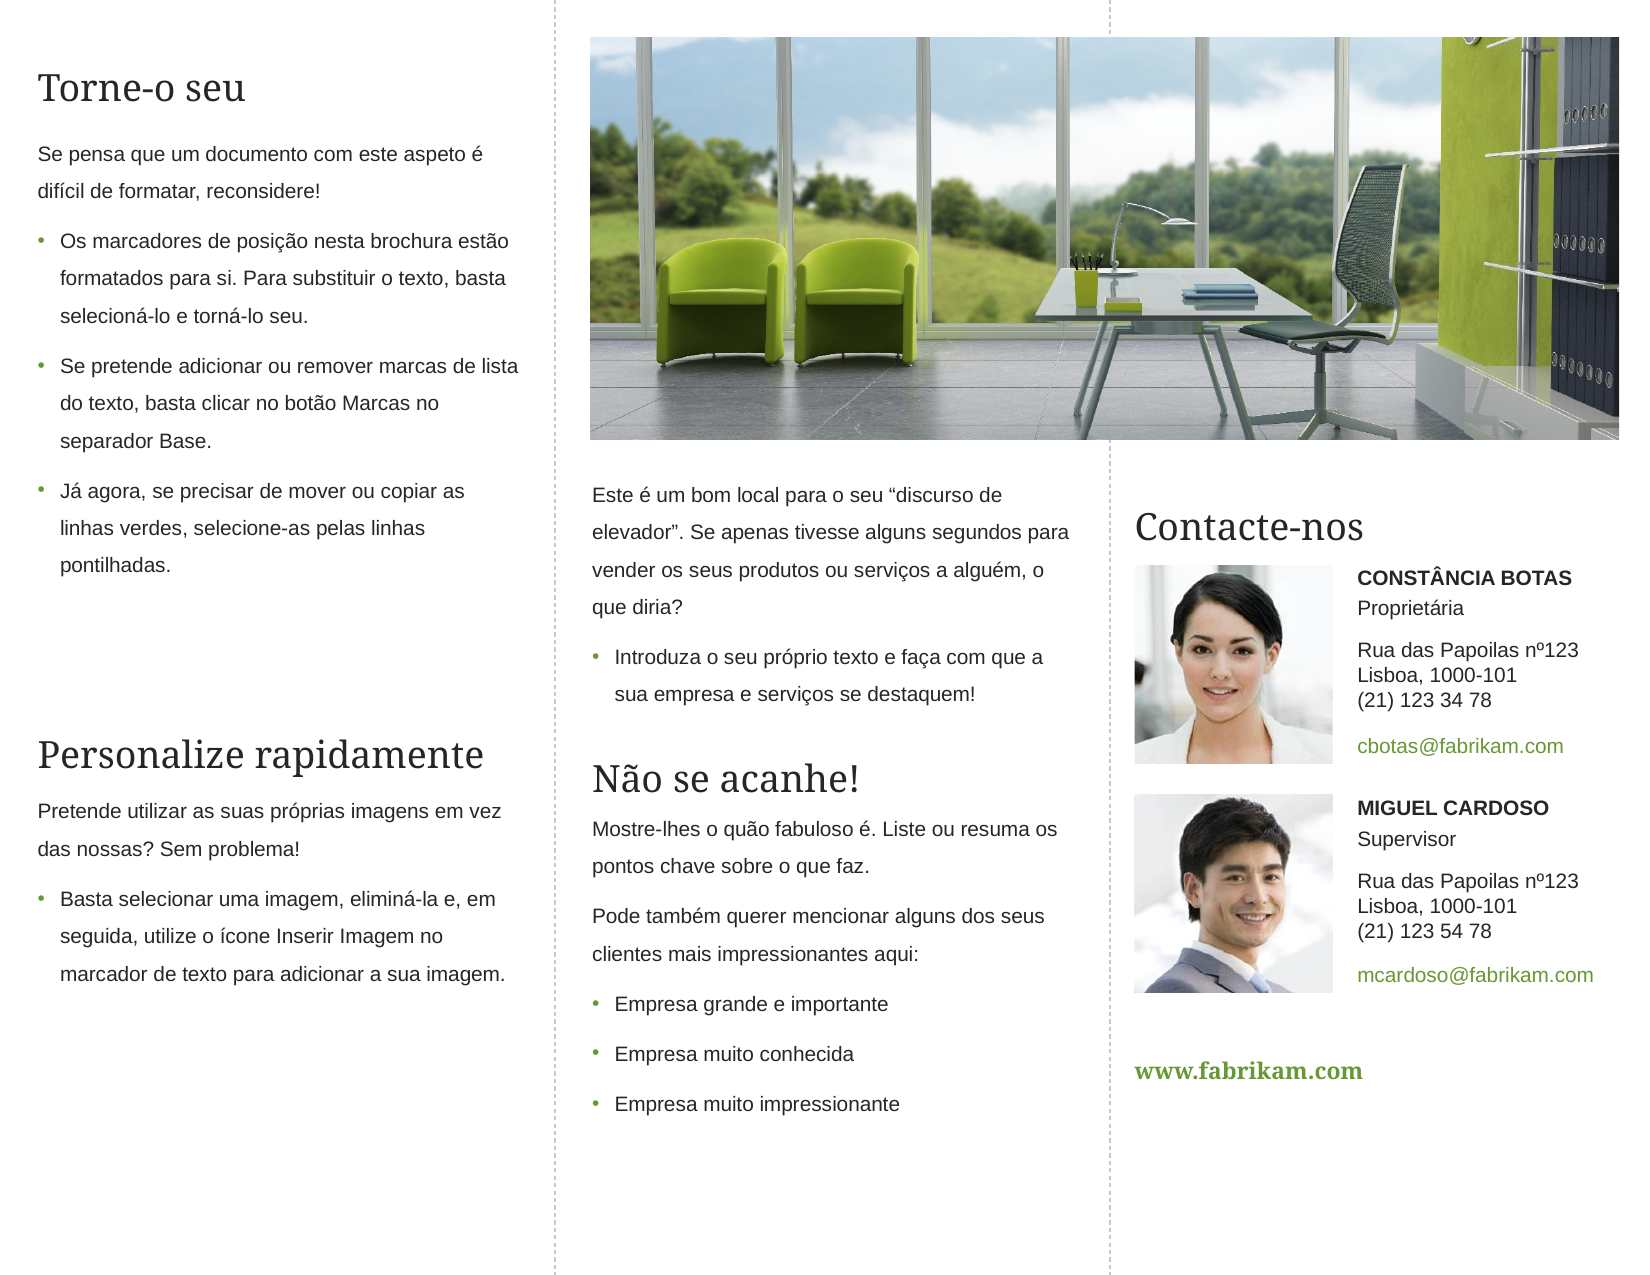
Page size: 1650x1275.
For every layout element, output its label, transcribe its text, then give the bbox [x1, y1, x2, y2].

list mcardoso@fabrikam.com [1357, 956, 1620, 993]
list Miguel Cardoso [1357, 789, 1620, 825]
picture [1134, 794, 1333, 993]
list Proprietária [1357, 594, 1620, 623]
picture [1134, 565, 1333, 764]
list Personalize rapidamente [37, 716, 522, 784]
list Constância Botas [1357, 558, 1620, 594]
list Não se acanhe! [592, 744, 1077, 803]
list Contacte-nos [1134, 493, 1620, 552]
list Rua das Papoilas nº123 Lisboa, 1000-101 (21) 123 34 78 [1357, 624, 1620, 724]
picture [589, 37, 1620, 440]
list Rua das Papoilas nº123 Lisboa, 1000-101 (21) 123 54 78 [1357, 855, 1620, 955]
list Supervisor [1357, 825, 1620, 854]
list Pretende utilizar as suas próprias imagens em vez das nossas? Sem problema! Basta selecionar uma imagem, eliminá-la e, em seguida, utilize o ícone Inserir Imagem no marcador de texto para adicionar a sua imagem. [37, 785, 522, 1238]
list www.fabrikam.com [1134, 1047, 1620, 1091]
list Este é um bom local para o seu “discurso de elevador”. Se apenas tivesse alguns segundos para vender os seus produtos ou serviços a alguém, o que diria? Introduza o seu próprio texto e faça com que a sua empresa e serviços se destaquem! [592, 468, 1077, 730]
list cbotas@fabrikam.com [1357, 726, 1620, 764]
list Torne-o seu [37, 46, 522, 121]
list Se pensa que um documento com este aspeto é difícil de formatar, reconsidere! Os marcadores de posição nesta brochura estão formatados para si. Para substituir o texto, basta selecioná-lo e torná-lo seu. Se pretende adicionar ou remover marcas de lista do texto, basta clicar no botão Marcas no separador Base. Já agora, se precisar de mover ou copiar as linhas verdes, selecione-as pelas linhas pontilhadas. [37, 127, 522, 638]
list Mostre-lhes o quão fabuloso é. Liste ou resuma os pontos chave sobre o que faz. Pode também querer mencionar alguns dos seus clientes mais impressionantes aqui: Empresa grande e importante Empresa muito conhecida Empresa muito impressionante [592, 803, 1077, 1238]
